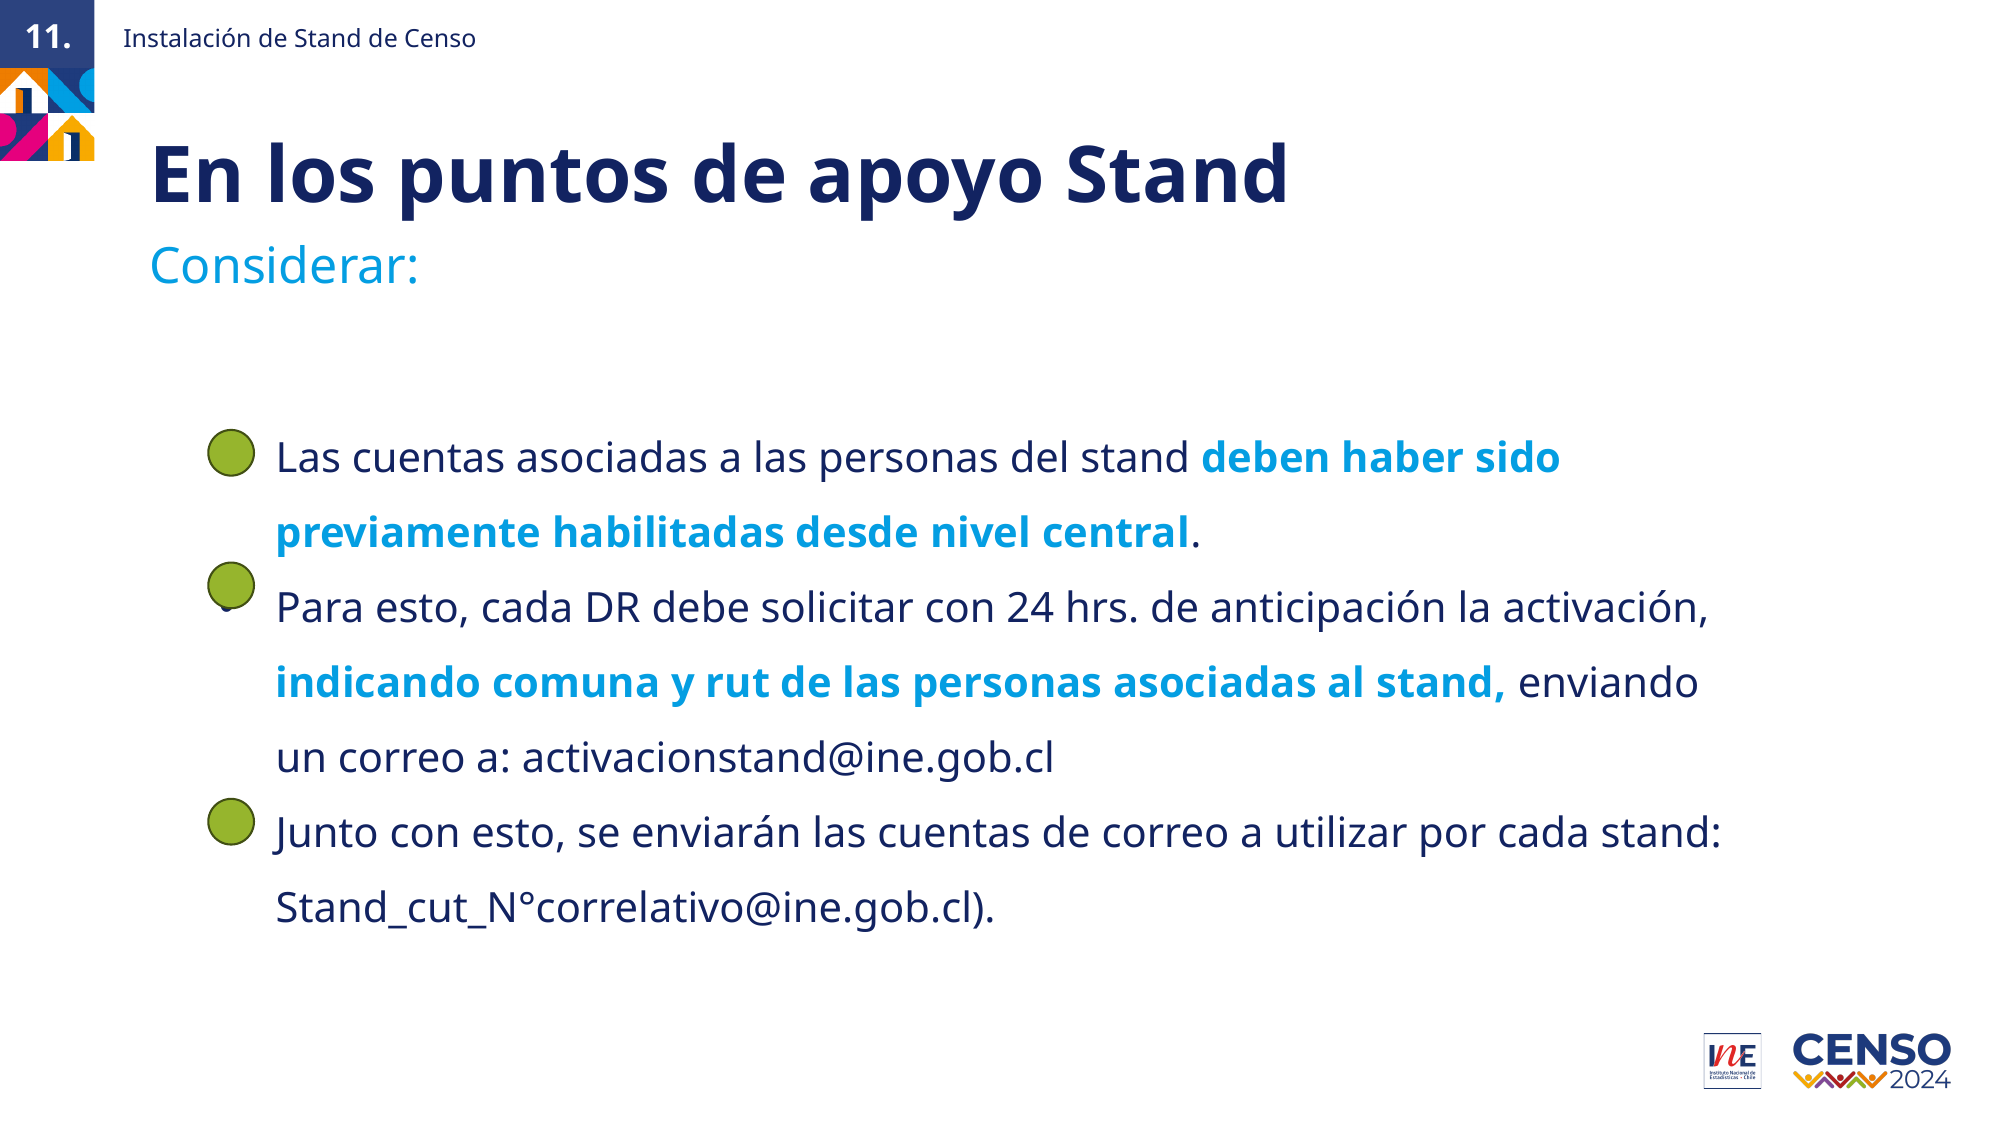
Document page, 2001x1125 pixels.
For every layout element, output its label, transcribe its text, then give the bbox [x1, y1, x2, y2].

text_box [207, 561, 256, 610]
picture [1784, 1024, 1956, 1094]
text_box Considerar: [149, 225, 1845, 384]
list Instalación de Stand de Censo [123, 0, 1910, 81]
list 11. [0, 9, 96, 66]
text_box [207, 428, 256, 477]
text_box [207, 797, 256, 846]
text_box Las cuentas asociadas a las personas del stand deben haber sido previamente habilitadas desde nivel central. Para esto, cada DR debe solicitar con 24 hrs. de anticipación la activación, indicando comuna y rut de las personas asociadas al stand, enviando un correo a: activacionstand@ine.gob.cl Junto con esto, se enviarán las cuentas de correo a utilizar por cada stand: Stand_cut_N°correlativo@ine.gob.cl). [204, 338, 1742, 989]
list En los puntos de apoyo Stand [149, 116, 1845, 225]
picture [0, 68, 94, 161]
